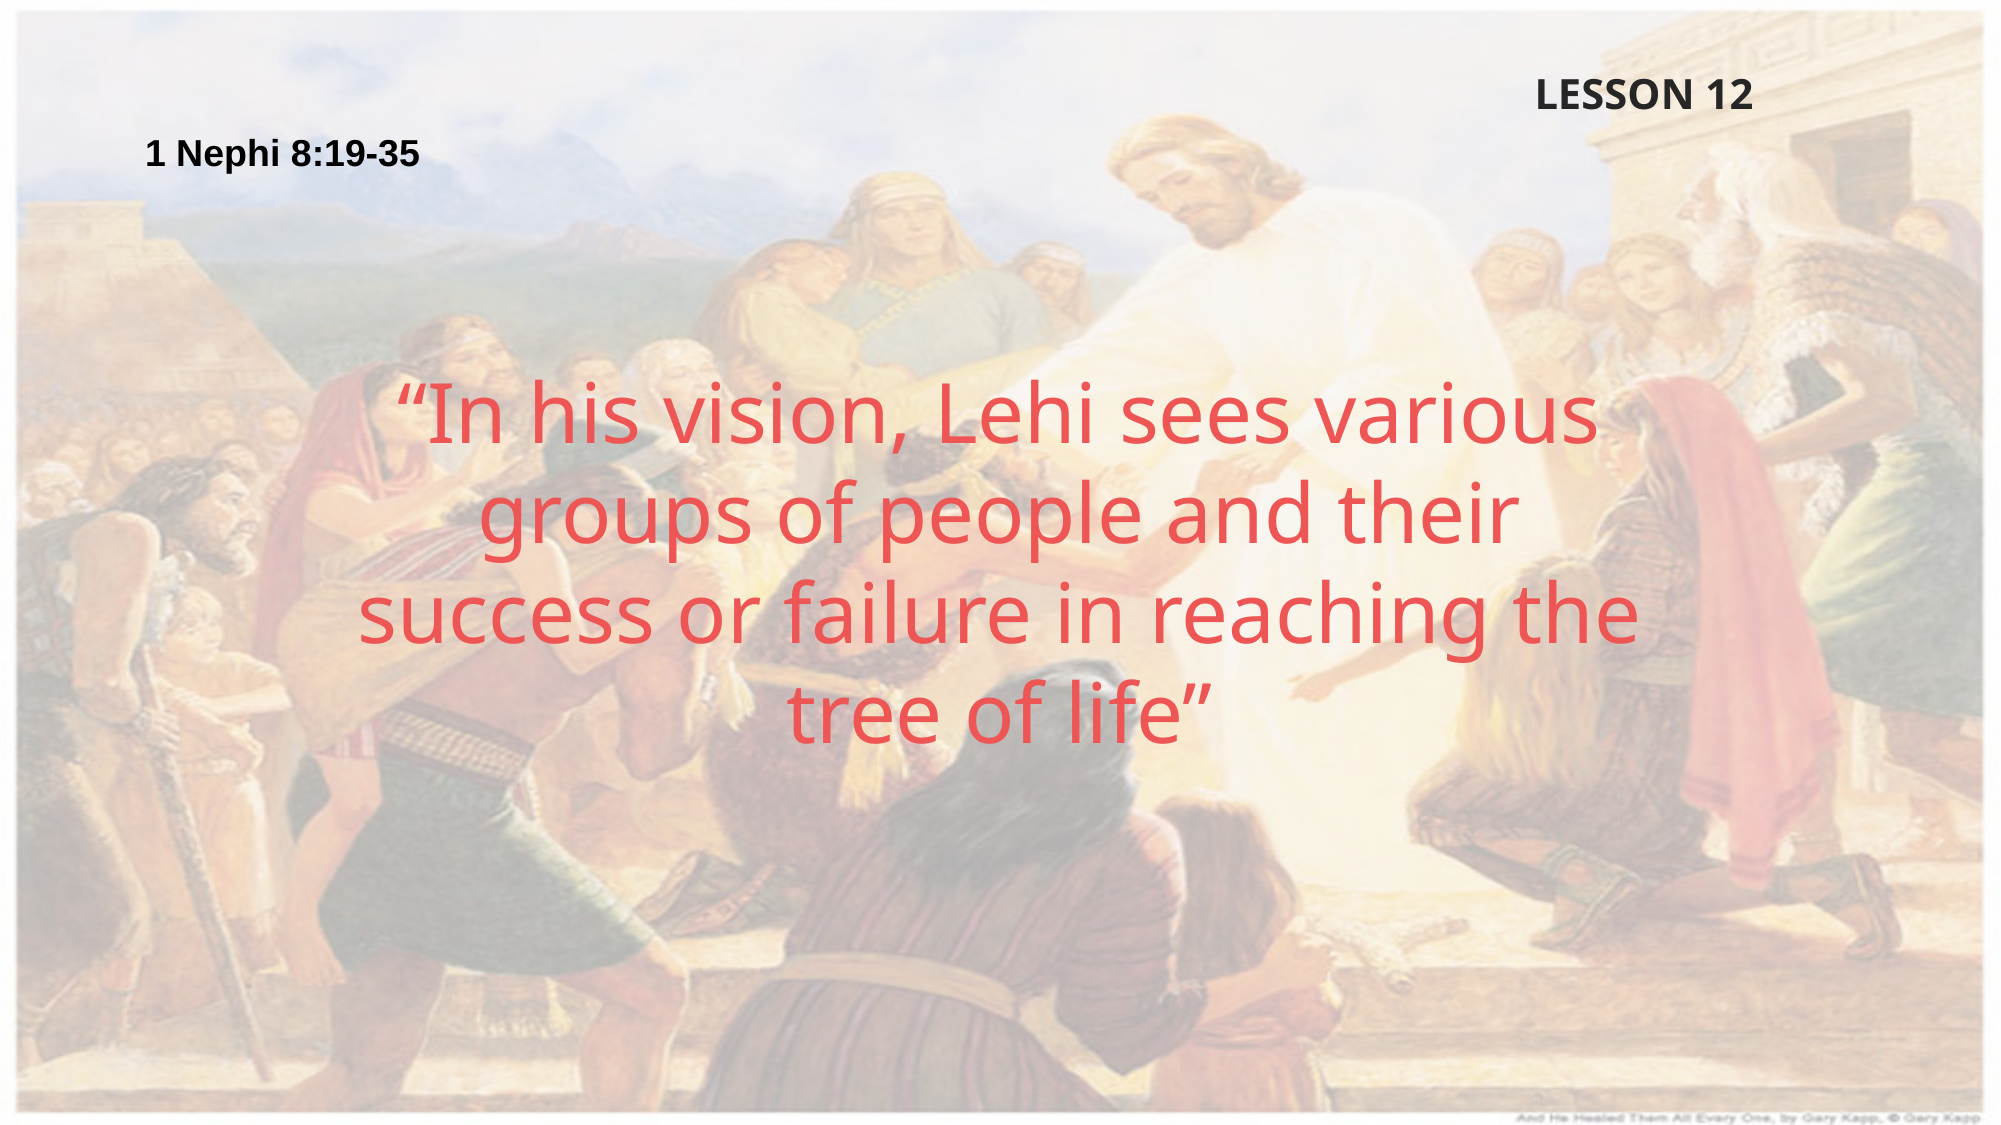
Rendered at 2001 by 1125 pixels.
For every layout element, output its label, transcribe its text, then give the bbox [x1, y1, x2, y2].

text_box 1 Nephi 8:19-35 [130, 121, 435, 182]
text_box “In his vision, Lehi sees various groups of people and their success or failure in reaching the tree of life” [333, 352, 1667, 768]
text_box LESSON 12 [1519, 60, 1829, 183]
